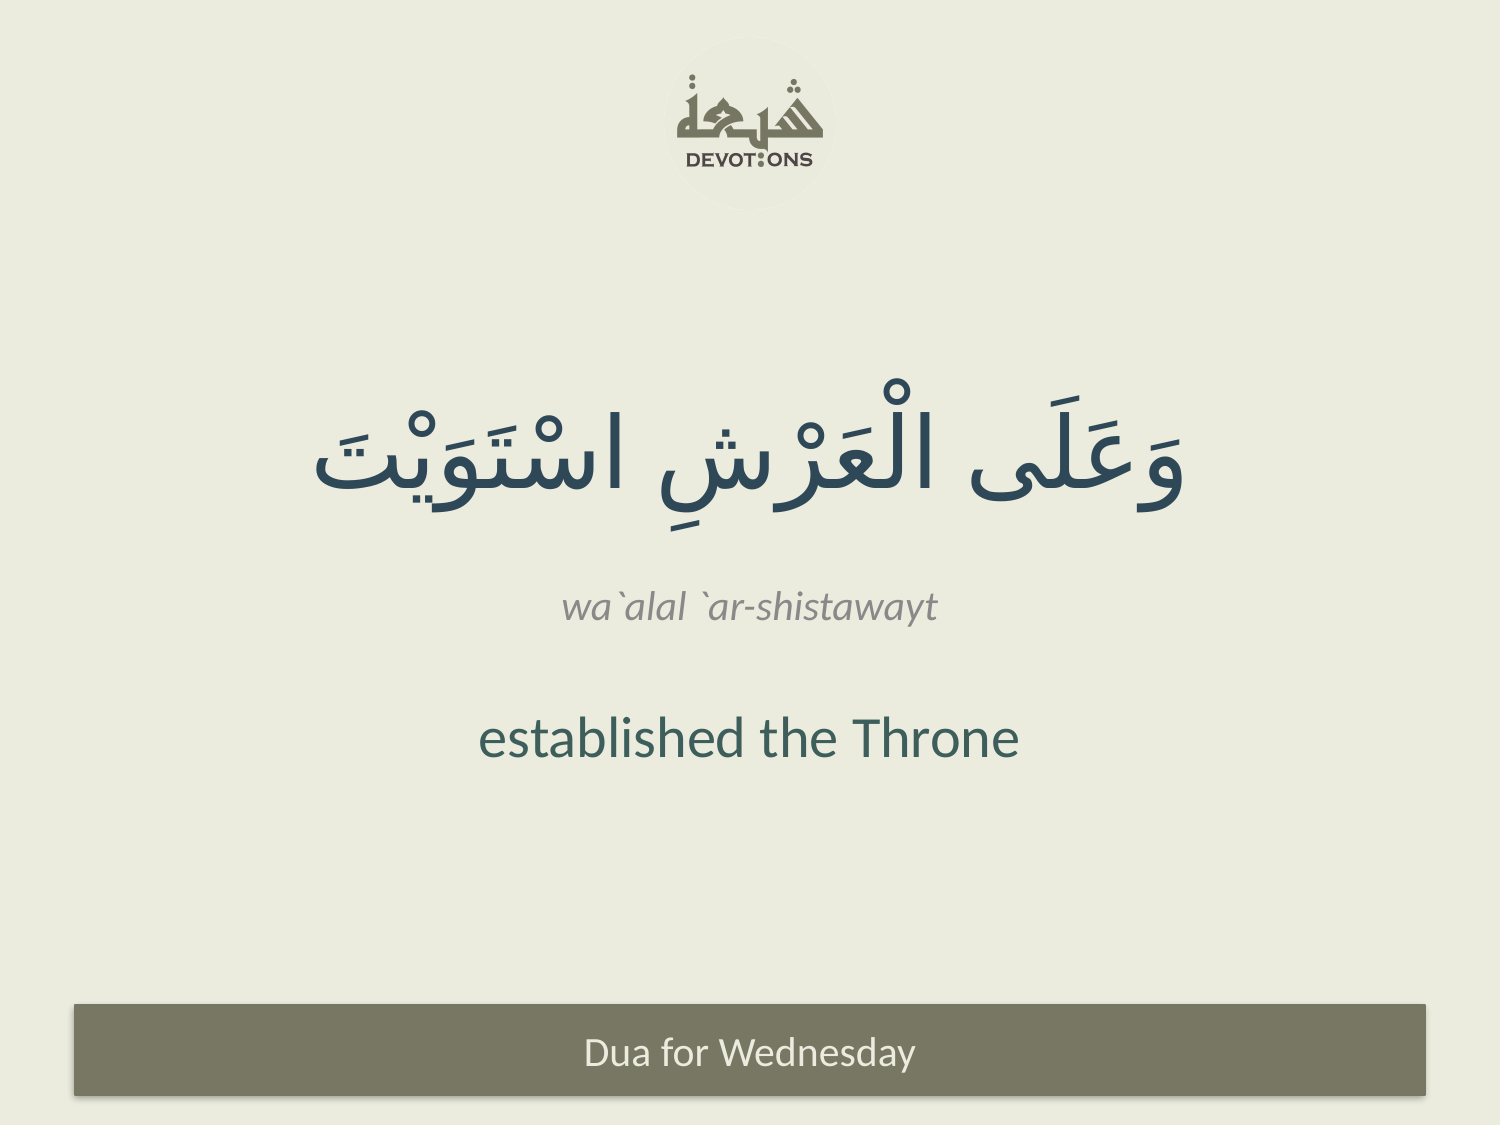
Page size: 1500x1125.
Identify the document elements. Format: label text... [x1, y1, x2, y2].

picture [656, 29, 844, 218]
text_box وَعَلَى الْعَرْشِ اسْتَوَيْتَ wa`alal `ar-shistawayt established the Throne [74, 381, 1425, 776]
text_box [74, 1004, 1426, 1096]
text_box Dua for Wednesday [568, 1017, 932, 1083]
